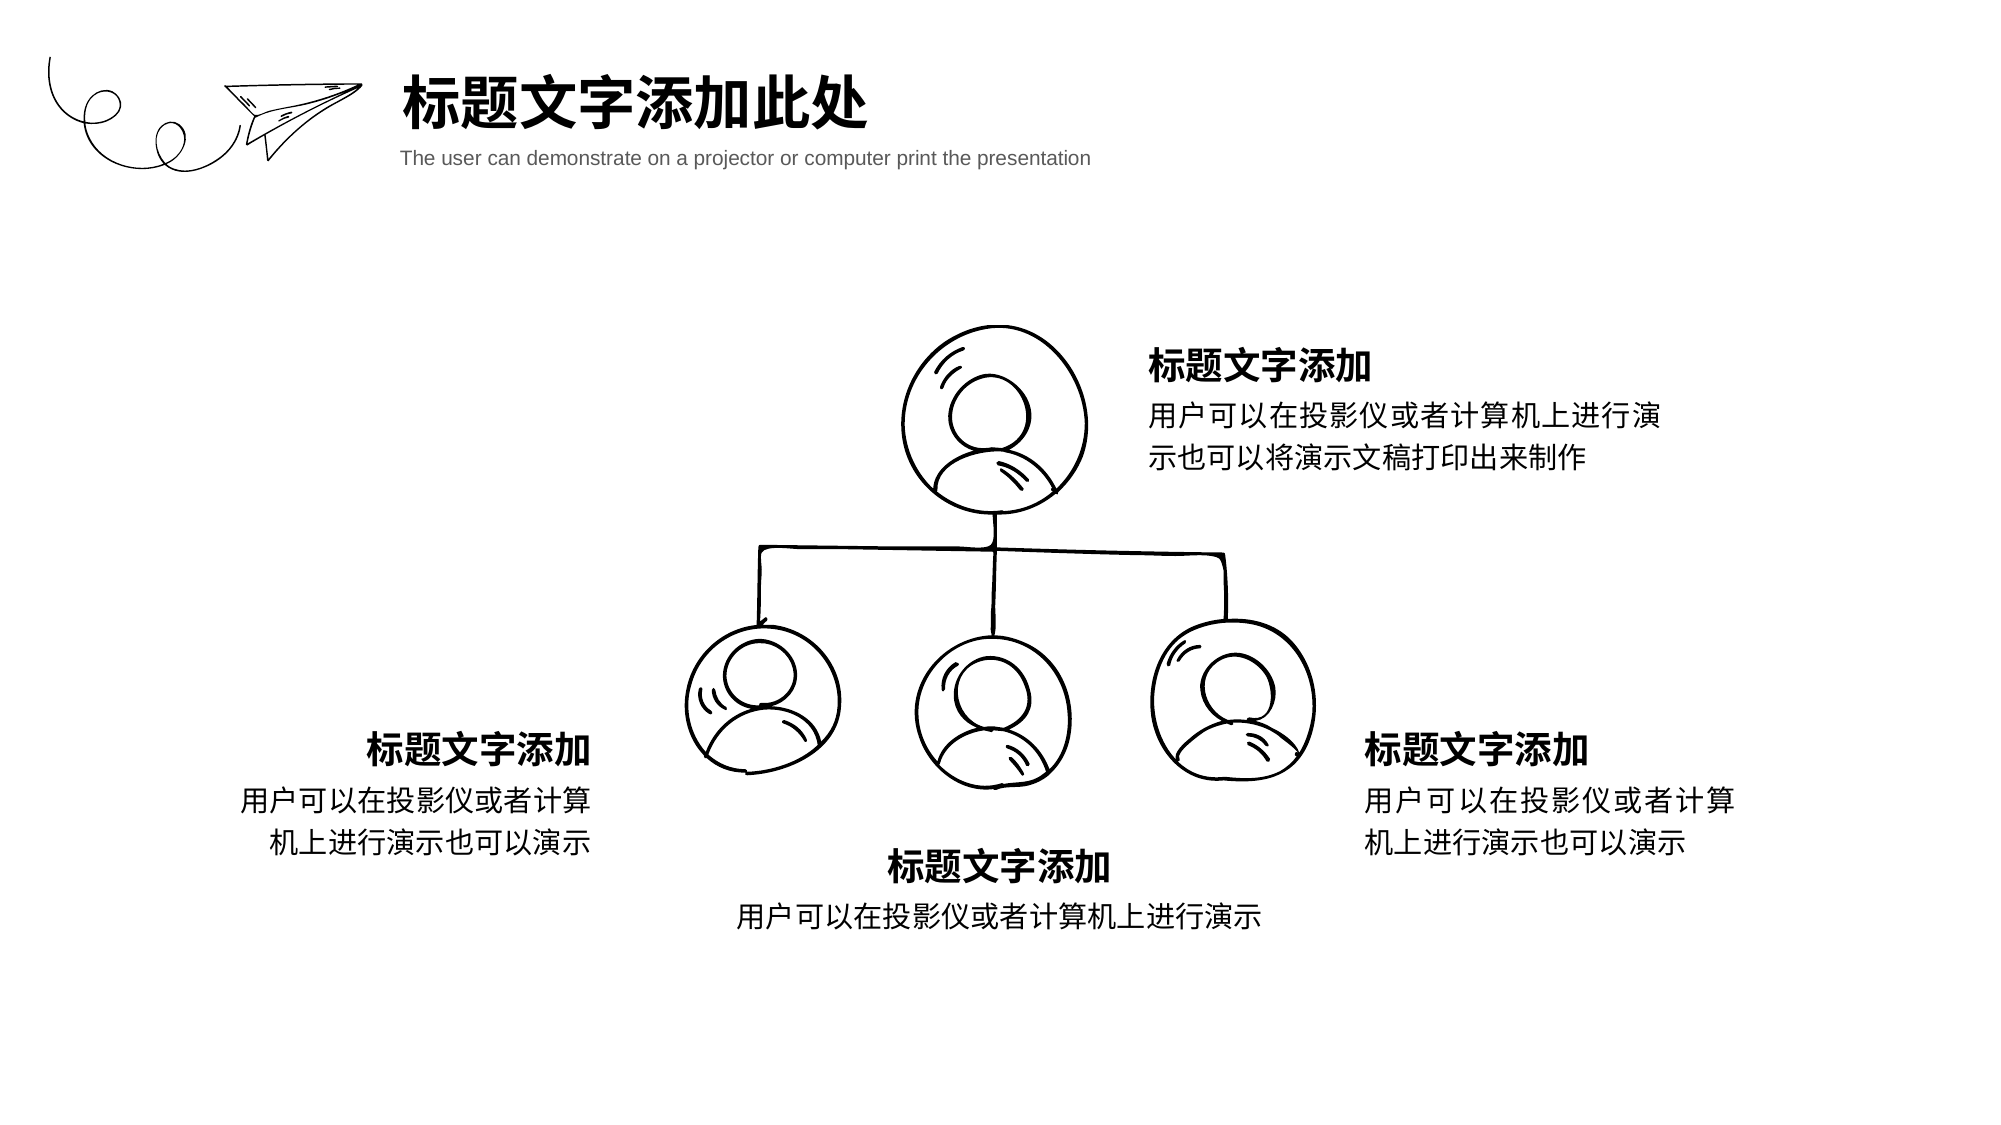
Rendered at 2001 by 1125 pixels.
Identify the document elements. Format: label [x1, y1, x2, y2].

picture [683, 325, 1317, 790]
text_box [1133, 325, 1677, 484]
text_box [205, 710, 607, 868]
text_box [1349, 710, 1752, 868]
text_box [707, 826, 1293, 939]
picture [47, 56, 363, 172]
text_box [385, 58, 1186, 178]
